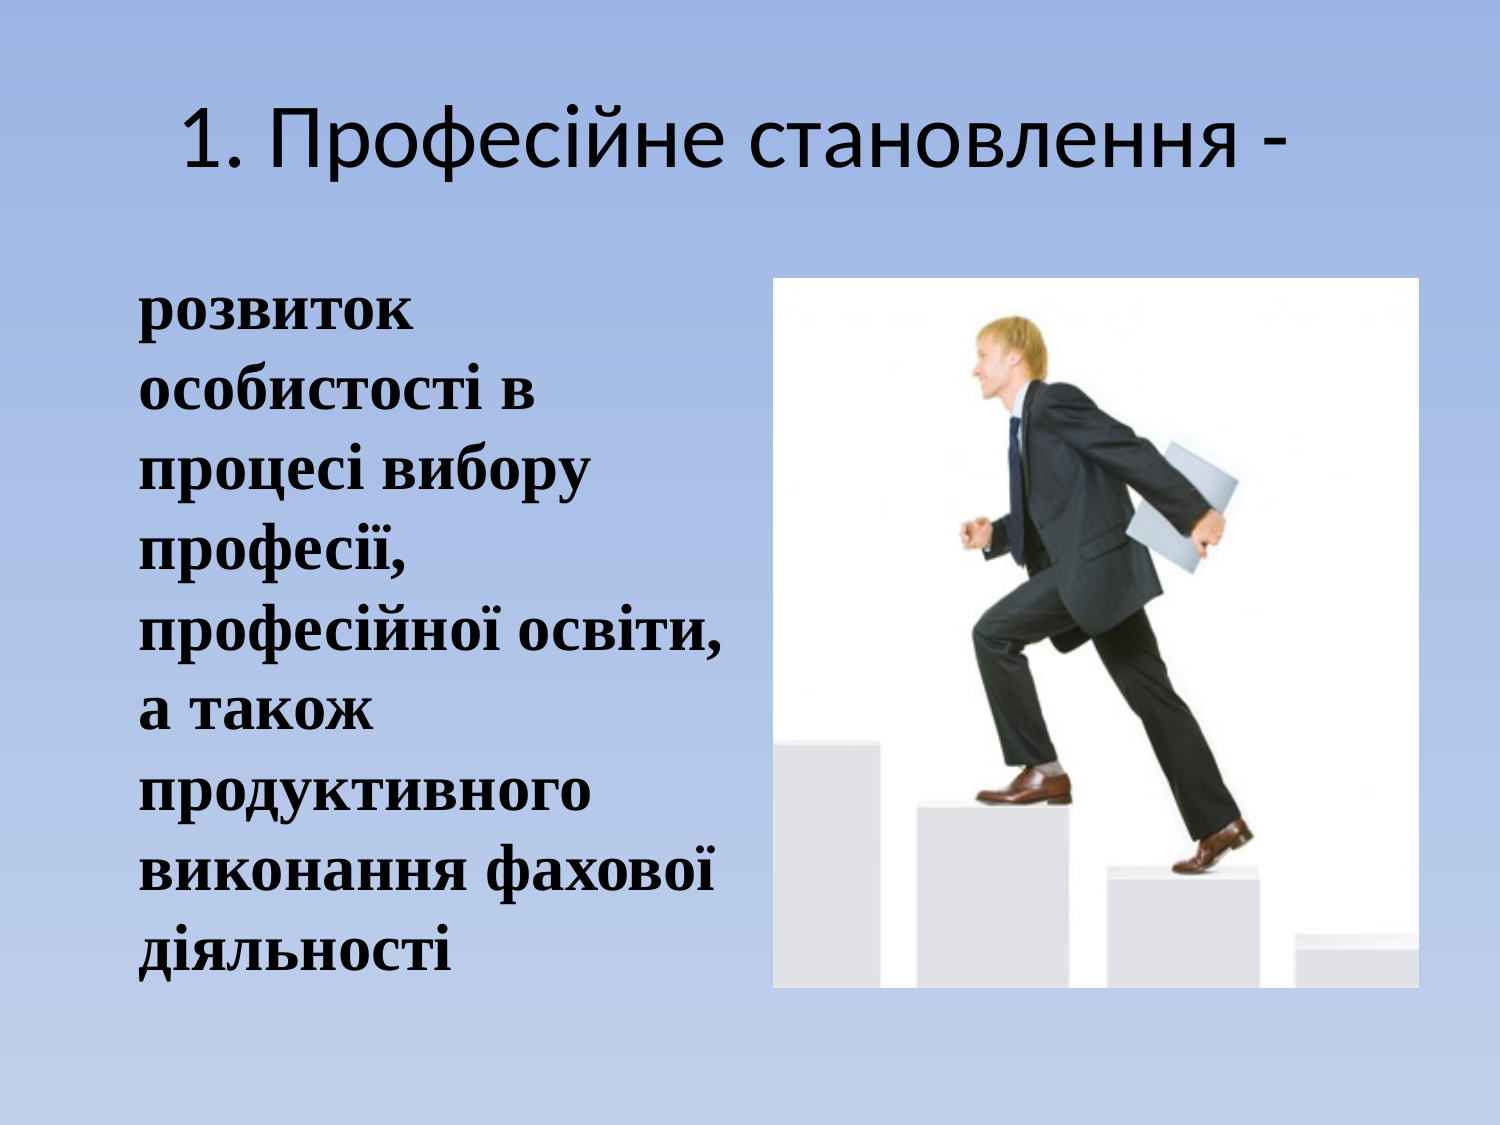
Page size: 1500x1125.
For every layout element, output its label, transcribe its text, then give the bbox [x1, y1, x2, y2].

picture [773, 278, 1420, 988]
list розвиток особистості в процесі вибору професії, професійної освіти, а також продуктивного виконання фахової діяльності [123, 255, 750, 1000]
title 1. Професійне становлення - [123, 0, 1365, 263]
